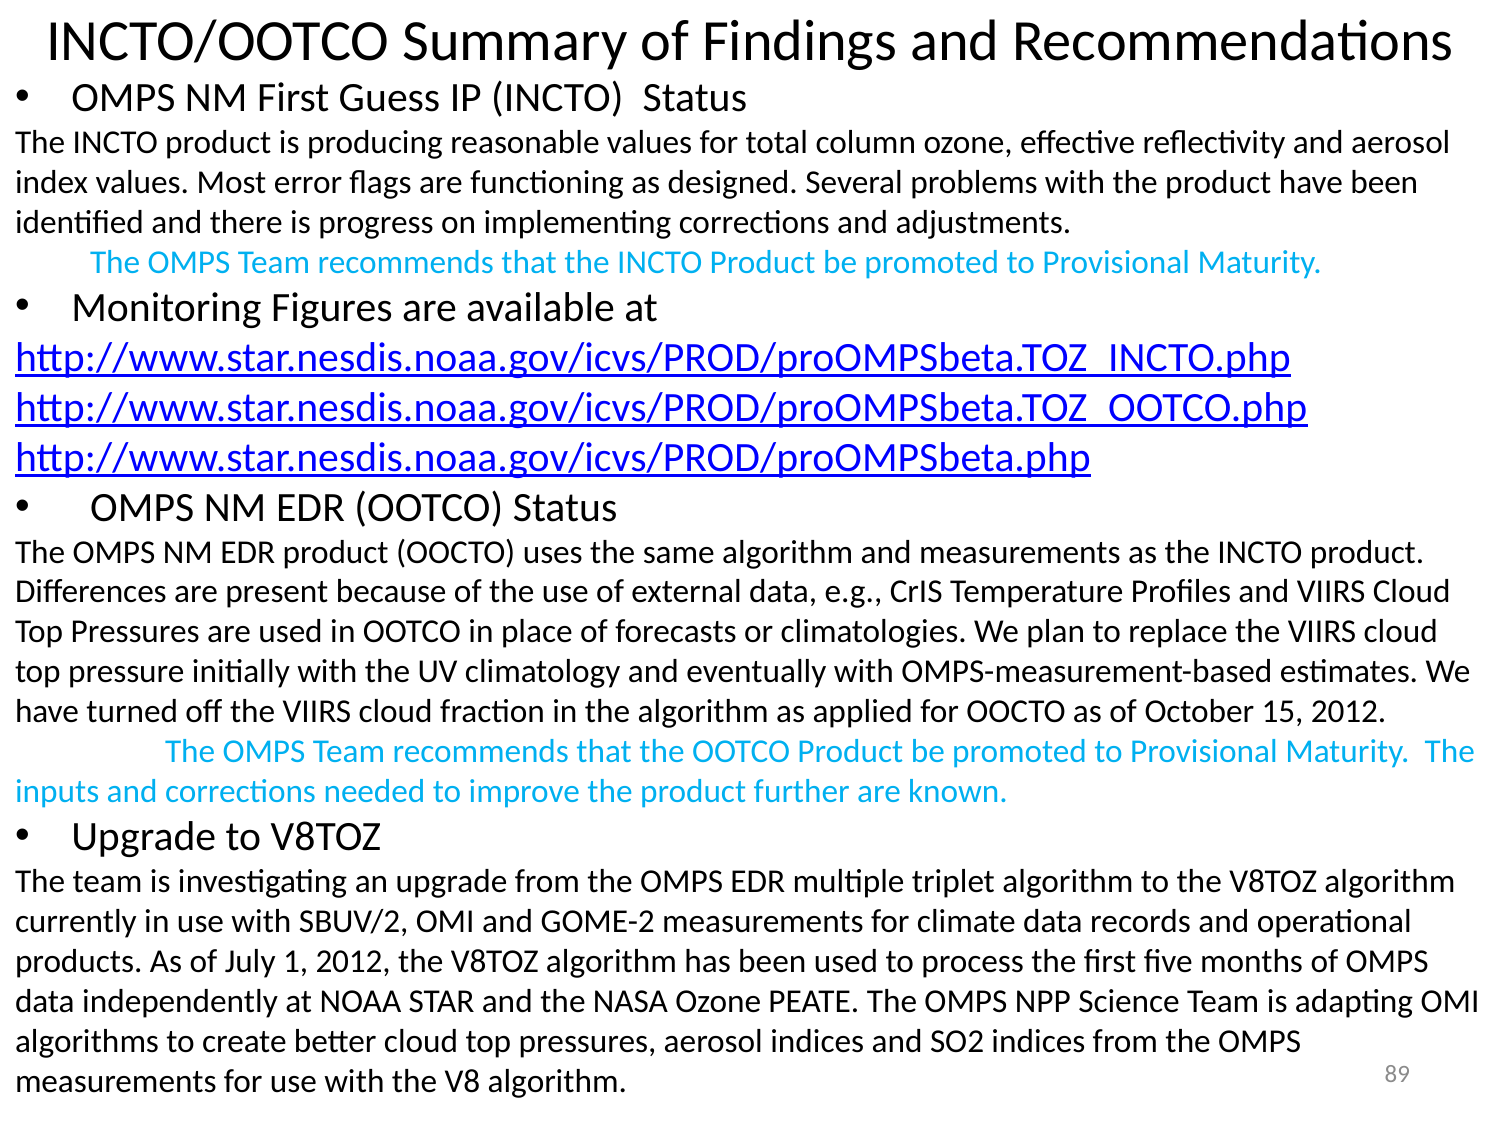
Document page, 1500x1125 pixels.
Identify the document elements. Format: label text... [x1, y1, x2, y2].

list OMPS NM First Guess IP (INCTO) Status The INCTO product is producing reasonable values for total column ozone, effective reflectivity and aerosol index values. Most error flags are functioning as designed. Several problems with the product have been identified and there is progress on implementing corrections and adjustments. The OMPS Team recommends that the INCTO Product be promoted to Provisional Maturity. Monitoring Figures are available at http://www.star.nesdis.noaa.gov/icvs/PROD/proOMPSbeta.TOZ_INCTO.php http://www.star.nesdis.noaa.gov/icvs/PROD/proOMPSbeta.TOZ_OOTCO.php http://www.star.nesdis.noaa.gov/icvs/PROD/proOMPSbeta.php OMPS NM EDR (OOTCO) Status The OMPS NM EDR product (OOCTO) uses the same algorithm and measurements as the INCTO product. Differences are present because of the use of external data, e.g., CrIS Temperature Profiles and VIIRS Cloud Top Pressures are used in OOTCO in place of forecasts or climatologies. We plan to replace the VIIRS cloud top pressure initially with the UV climatology and eventually with OMPS-measurement-based estimates. We have turned off the VIIRS cloud fraction in the algorithm as applied for OOCTO as of October 15, 2012. The OMPS Team recommends that the OOTCO Product be promoted to Provisional Maturity. The inputs and corrections needed to improve the product further are known. Upgrade to V8TOZ The team is investigating an upgrade from the OMPS EDR multiple triplet algorithm to the V8TOZ algorithm currently in use with SBUV/2, OMI and GOME-2 measurements for climate data records and operational products. As of July 1, 2012, the V8TOZ algorithm has been used to process the first five months of OMPS data independently at NOAA STAR and the NASA Ozone PEATE. The OMPS NPP Science Team is adapting OMI algorithms to create better cloud top pressures, aerosol indices and SO2 indices from the OMPS measurements for use with the V8 algorithm. [0, 62, 1500, 1125]
title INCTO/OOTCO Summary of Findings and Recommendations [0, 0, 1500, 62]
slide_number 89 [1074, 1042, 1425, 1103]
